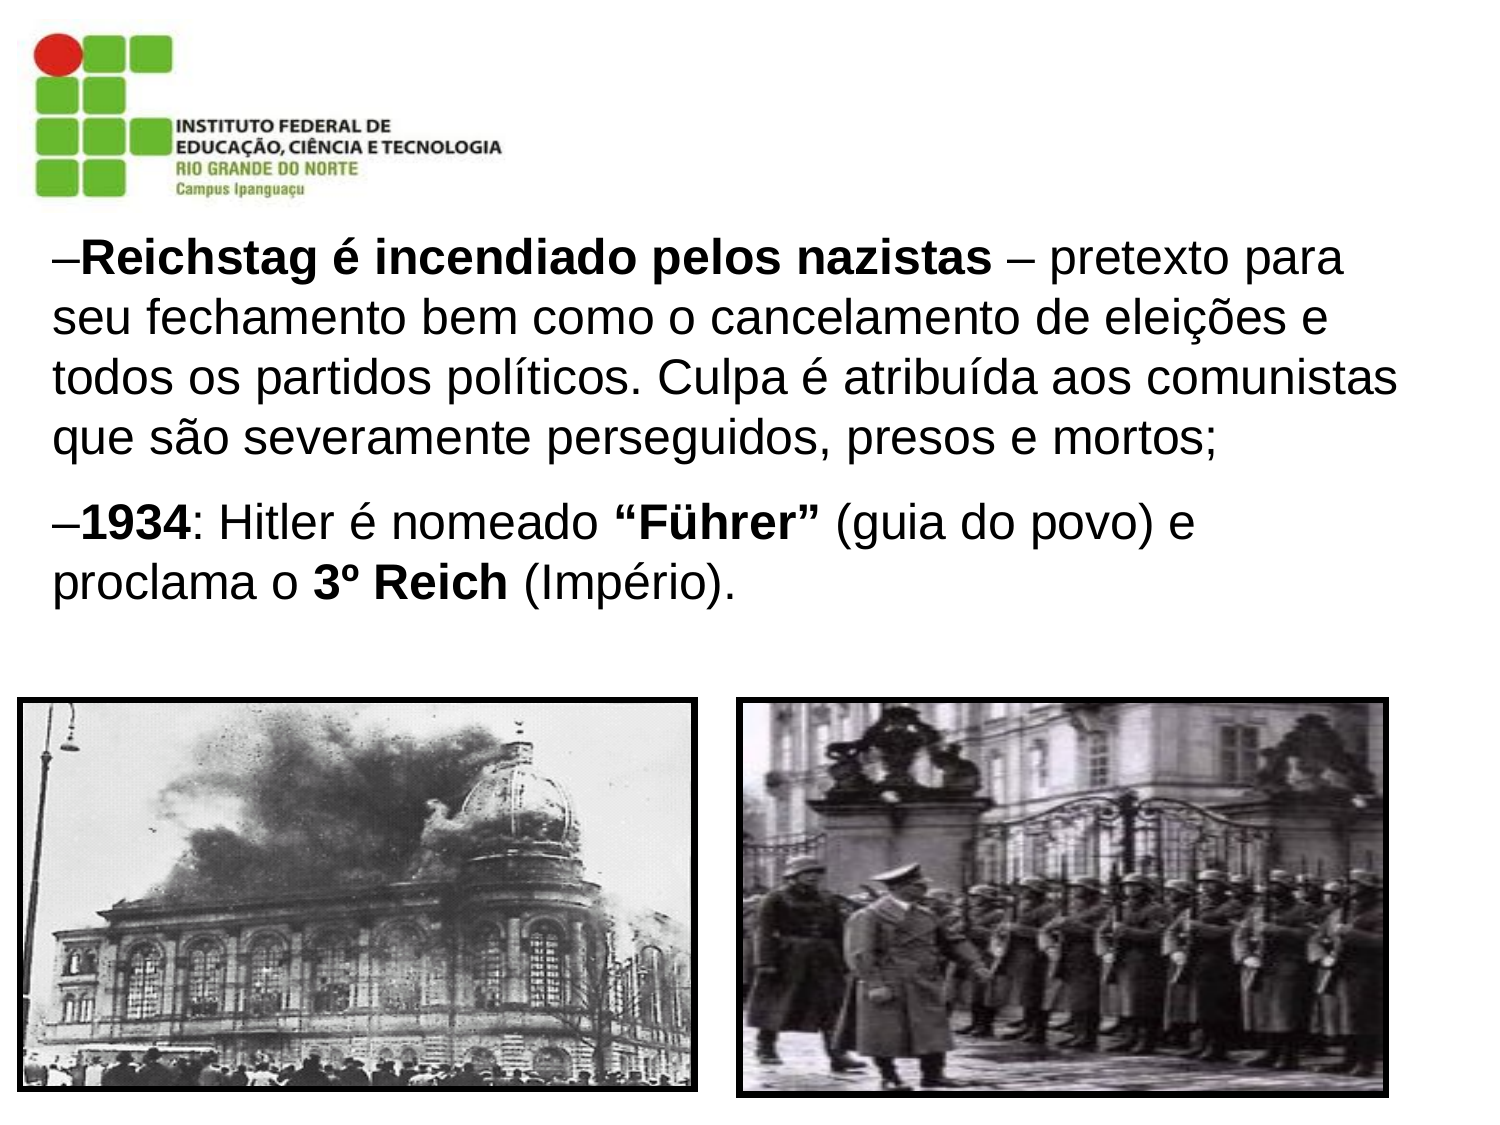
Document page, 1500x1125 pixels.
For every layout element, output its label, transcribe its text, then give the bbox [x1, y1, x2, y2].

text_box –Reichstag é incendiado pelos nazistas – pretexto para seu fechamento bem como o cancelamento de eleições e todos os partidos políticos. Culpa é atribuída aos comunistas que são severamente perseguidos, presos e mortos; –1934: Hitler é nomeado “Führer” (guia do povo) e proclama o 3º Reich (Império). [37, 217, 1425, 702]
picture [23, 702, 692, 1087]
picture [742, 702, 1384, 1092]
picture [17, 18, 518, 214]
